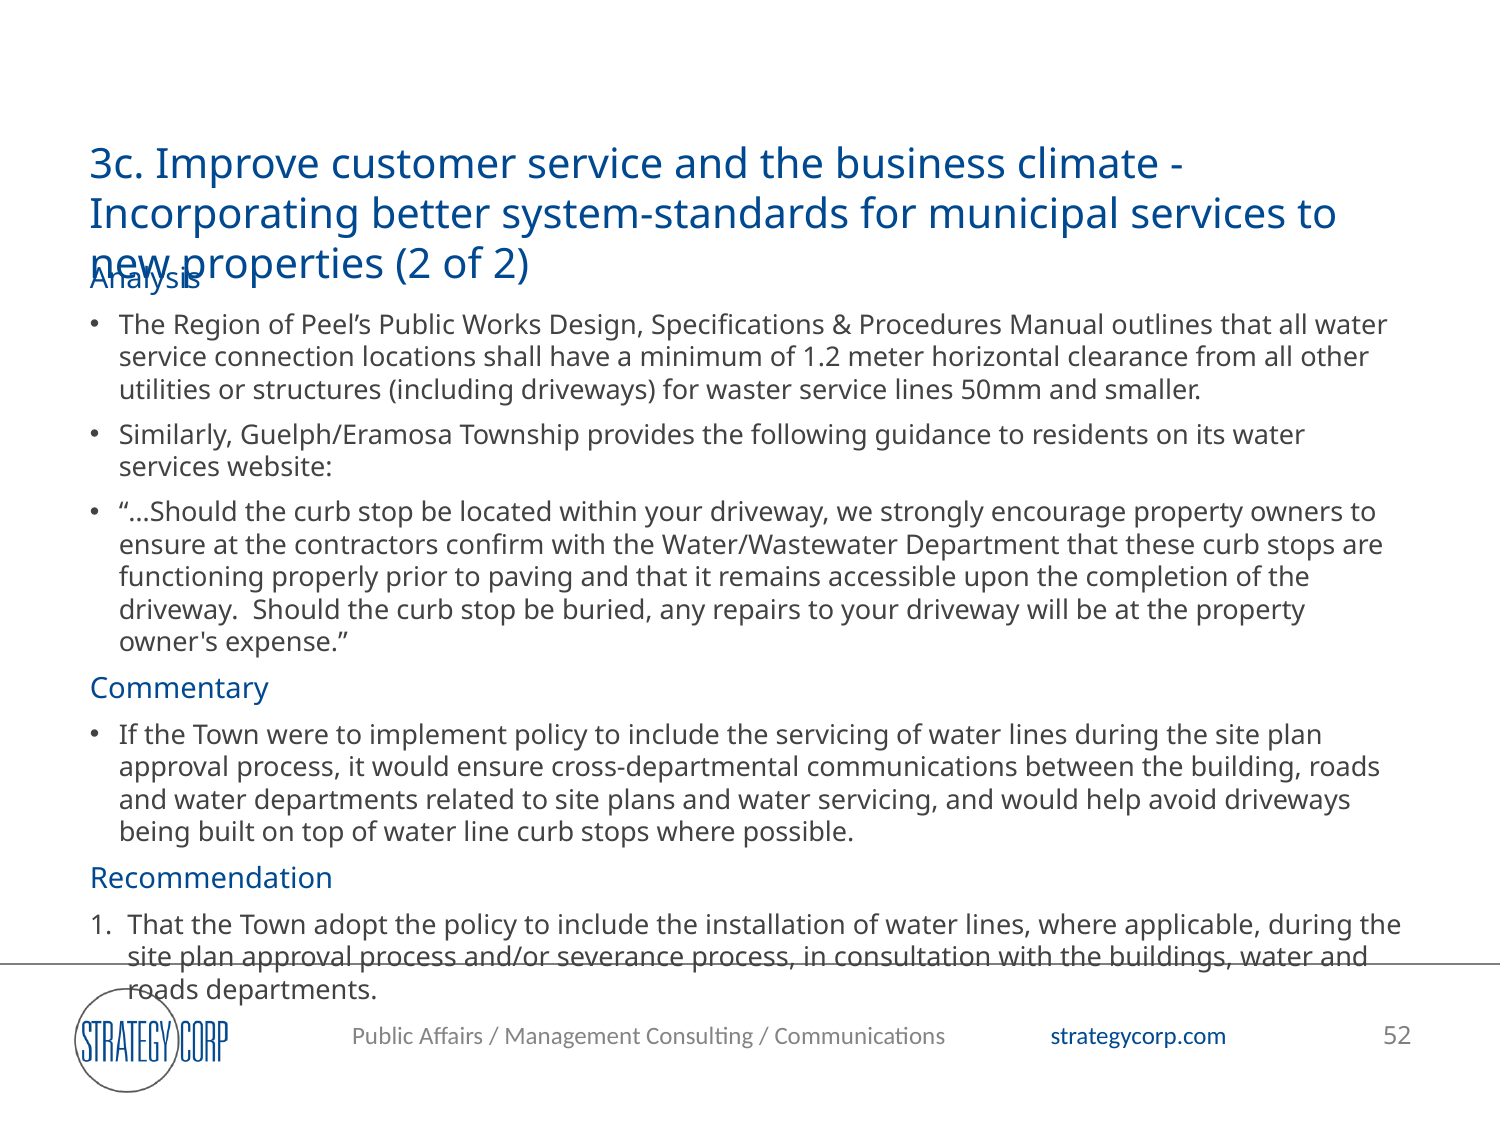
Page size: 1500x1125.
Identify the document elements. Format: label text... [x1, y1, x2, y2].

picture [50, 965, 253, 1119]
title 3c. Improve customer service and the business climate - Incorporating better system-standards for municipal services to new properties (2 of 2) [75, 137, 1430, 188]
list Analysis The Region of Peel’s Public Works Design, Specifications & Procedures Manual outlines that all water service connection locations shall have a minimum of 1.2 meter horizontal clearance from all other utilities or structures (including driveways) for waster service lines 50mm and smaller. Similarly, Guelph/Eramosa Township provides the following guidance to residents on its water services website: “…Should the curb stop be located within your driveway, we strongly encourage property owners to ensure at the contractors confirm with the Water/Wastewater Department that these curb stops are functioning properly prior to paving and that it remains accessible upon the completion of the driveway. Should the curb stop be buried, any repairs to your driveway will be at the property owner's expense.” Commentary If the Town were to implement policy to include the servicing of water lines during the site plan approval process, it would ensure cross-departmental communications between the building, roads and water departments related to site plans and water servicing, and would help avoid driveways being built on top of water line curb stops where possible. Recommendation That the Town adopt the policy to include the installation of water lines, where applicable, during the site plan approval process and/or severance process, in consultation with the buildings, water and roads departments. [75, 200, 1425, 938]
